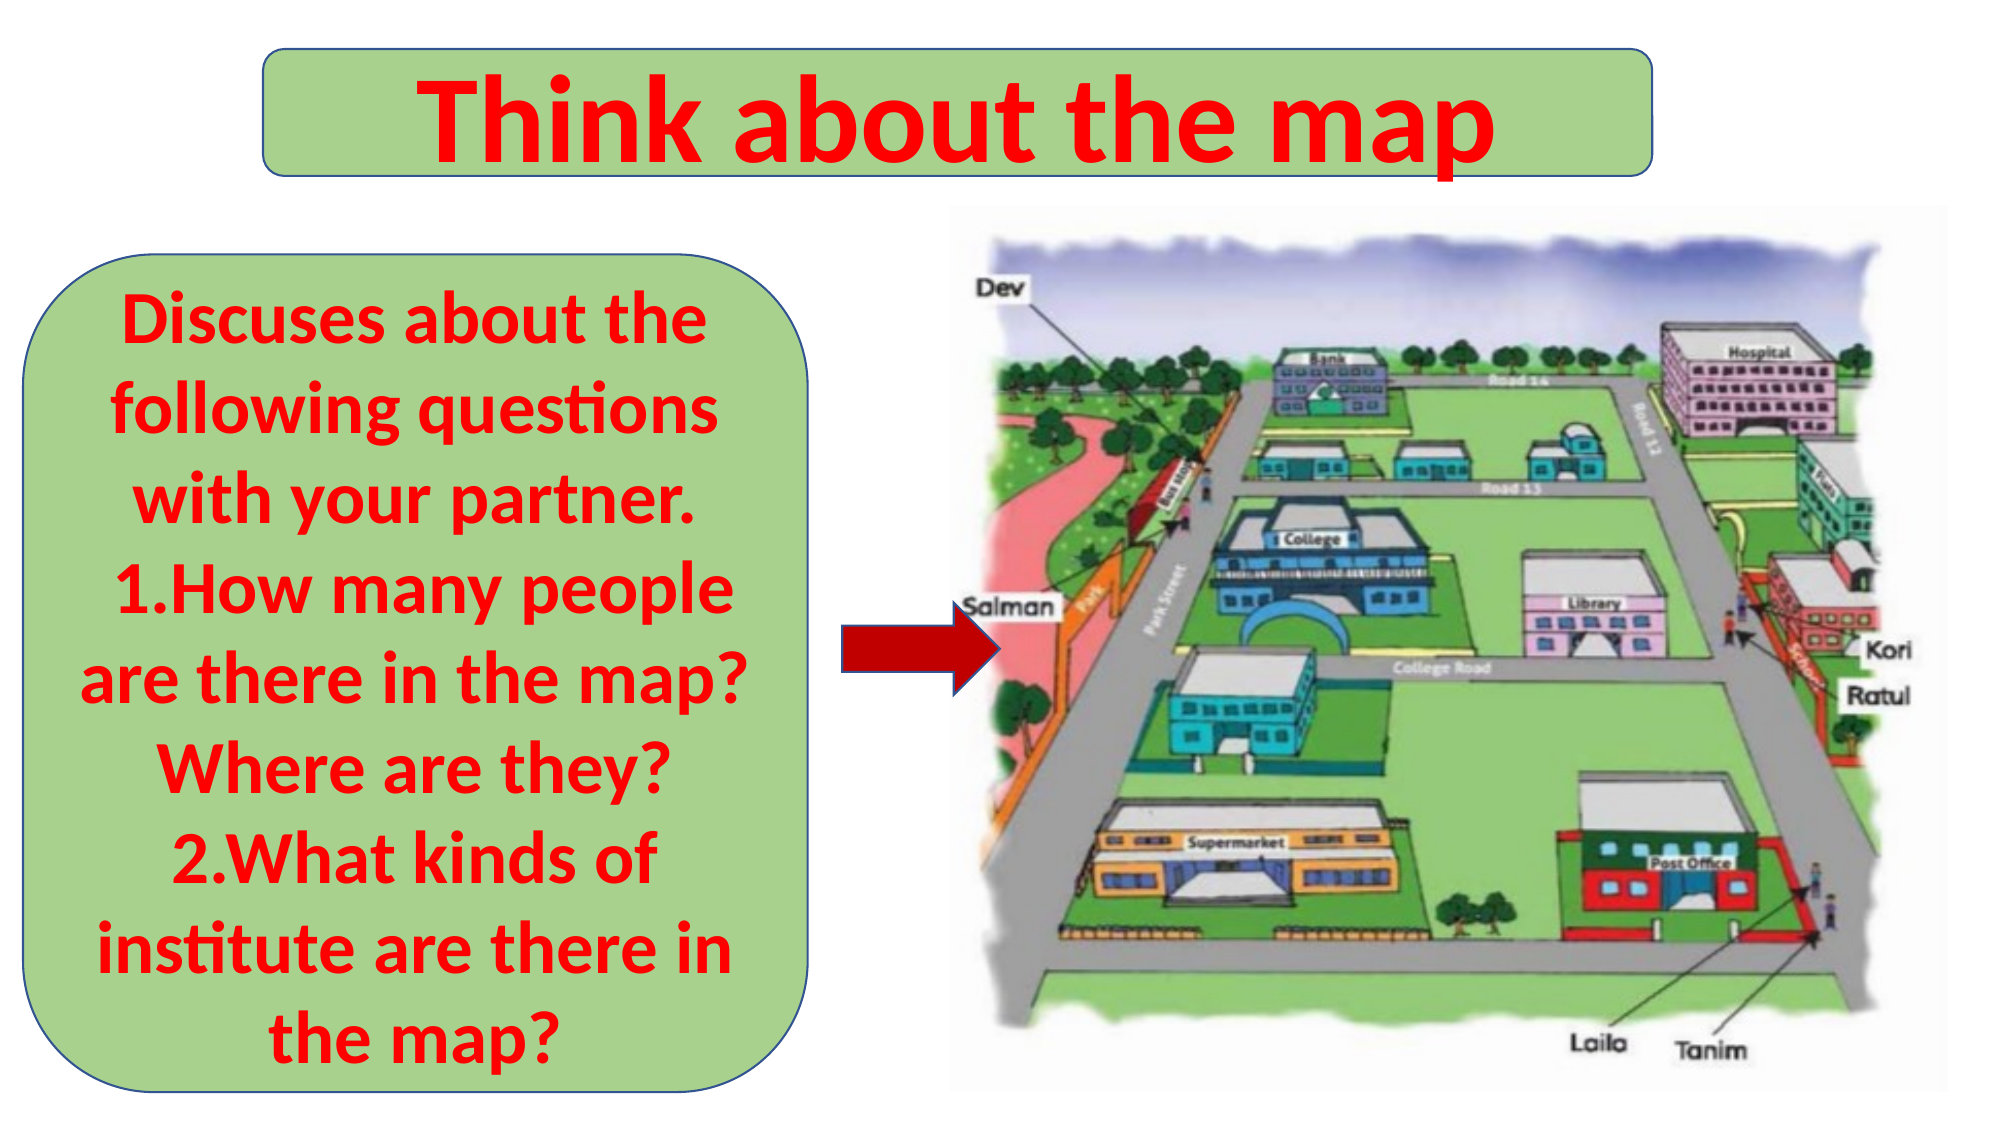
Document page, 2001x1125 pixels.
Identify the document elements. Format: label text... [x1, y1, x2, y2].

picture [926, 205, 2000, 1093]
text_box [841, 624, 926, 673]
text_box Discuses about the following questions with your partner. 1.How many people are there in the map? Where are they? 2.What kinds of institute are there in the map? [21, 253, 809, 1094]
text_box Think about the map [261, 47, 1654, 177]
